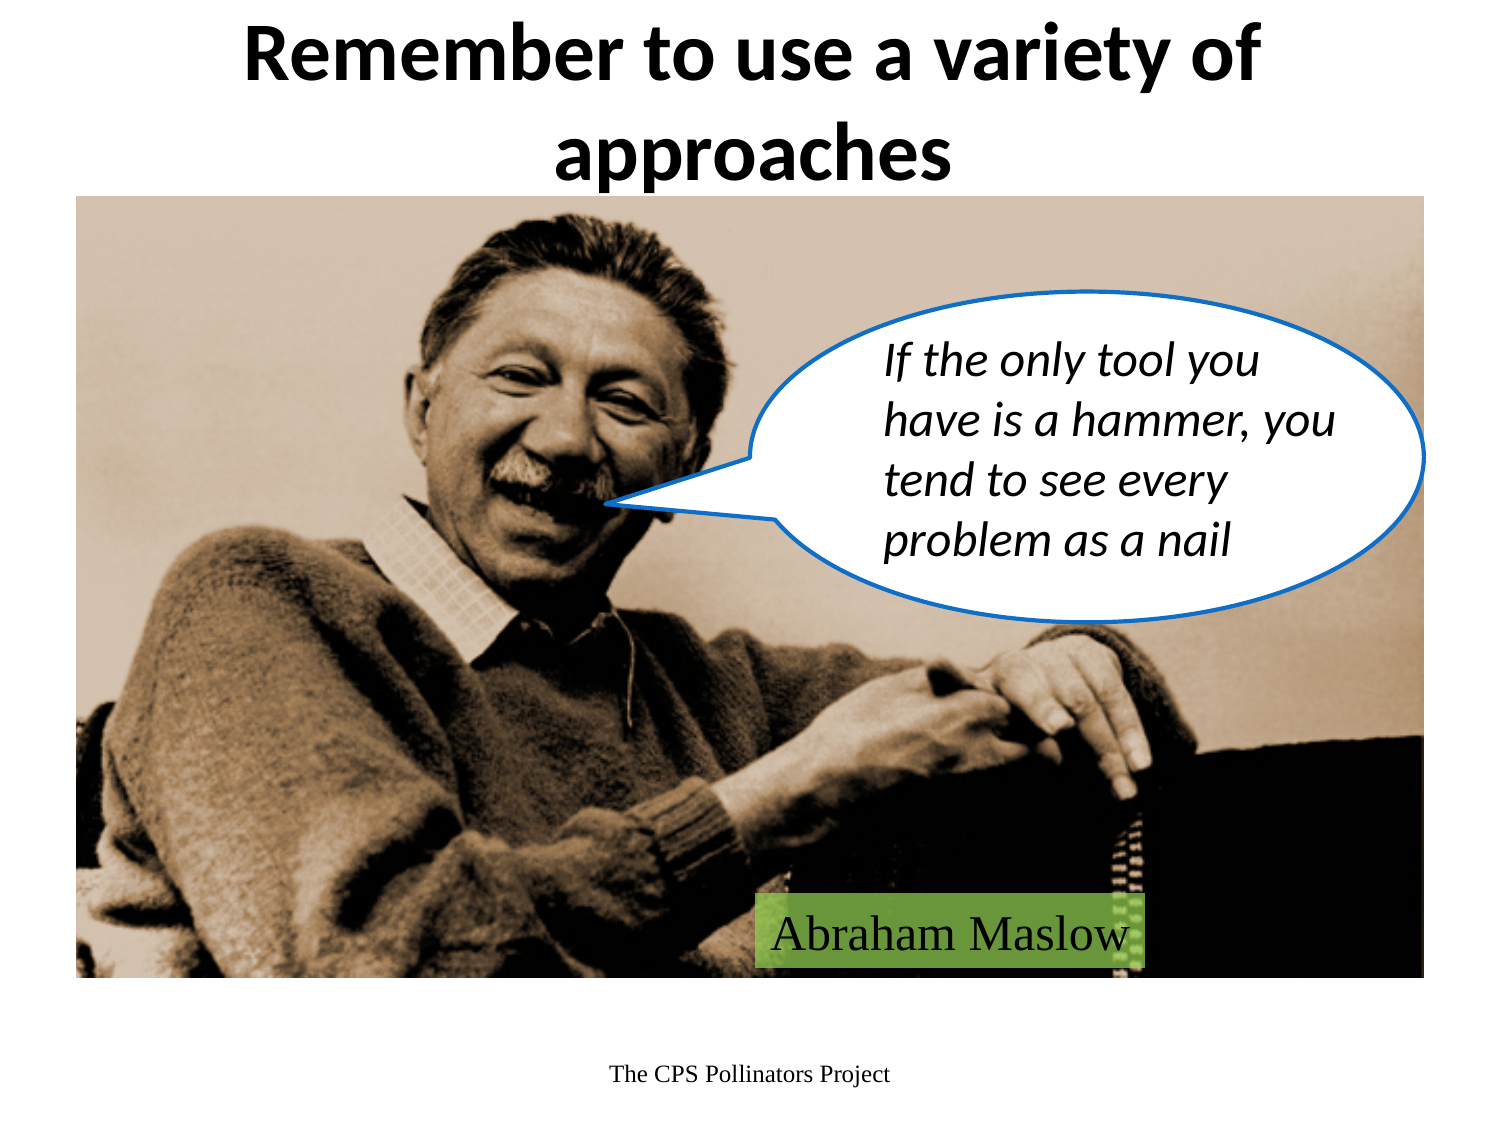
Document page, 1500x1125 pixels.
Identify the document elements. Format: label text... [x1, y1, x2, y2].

title Remember to use a variety of approaches [123, 31, 1383, 164]
picture [75, 196, 1425, 978]
footer The CPS Pollinators Project [512, 1042, 988, 1103]
